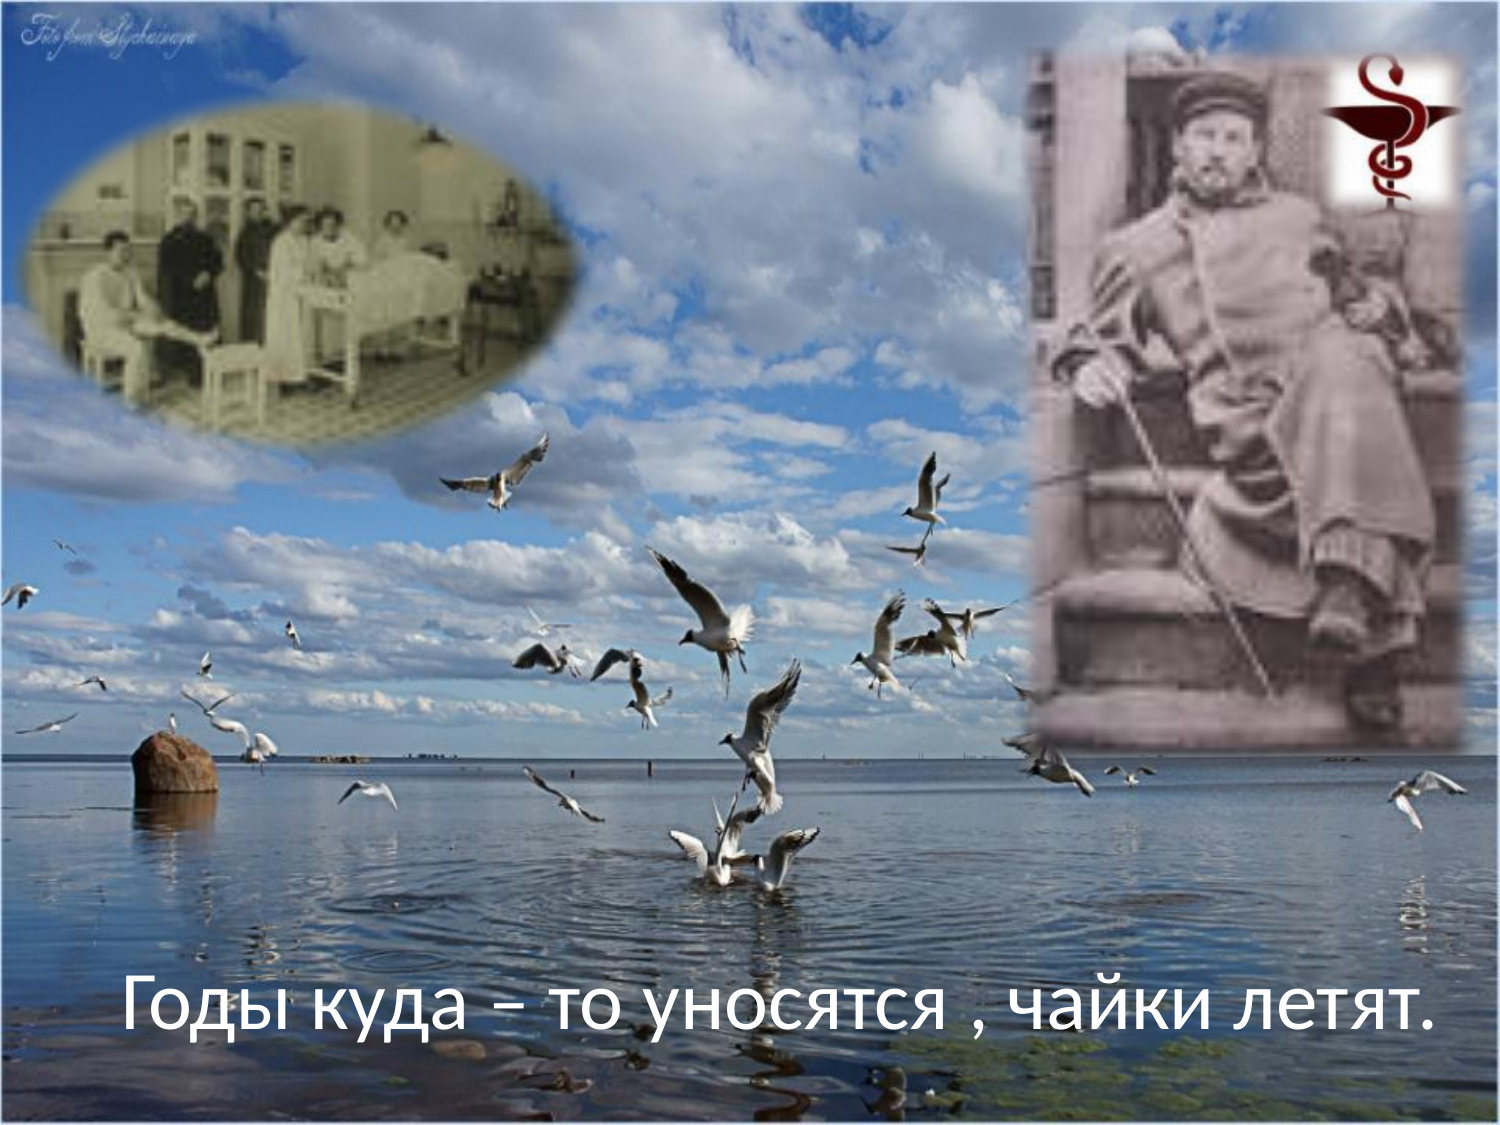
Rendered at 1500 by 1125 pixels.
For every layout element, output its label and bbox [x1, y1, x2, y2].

list [1010, 34, 1482, 774]
picture [0, 0, 1500, 1125]
